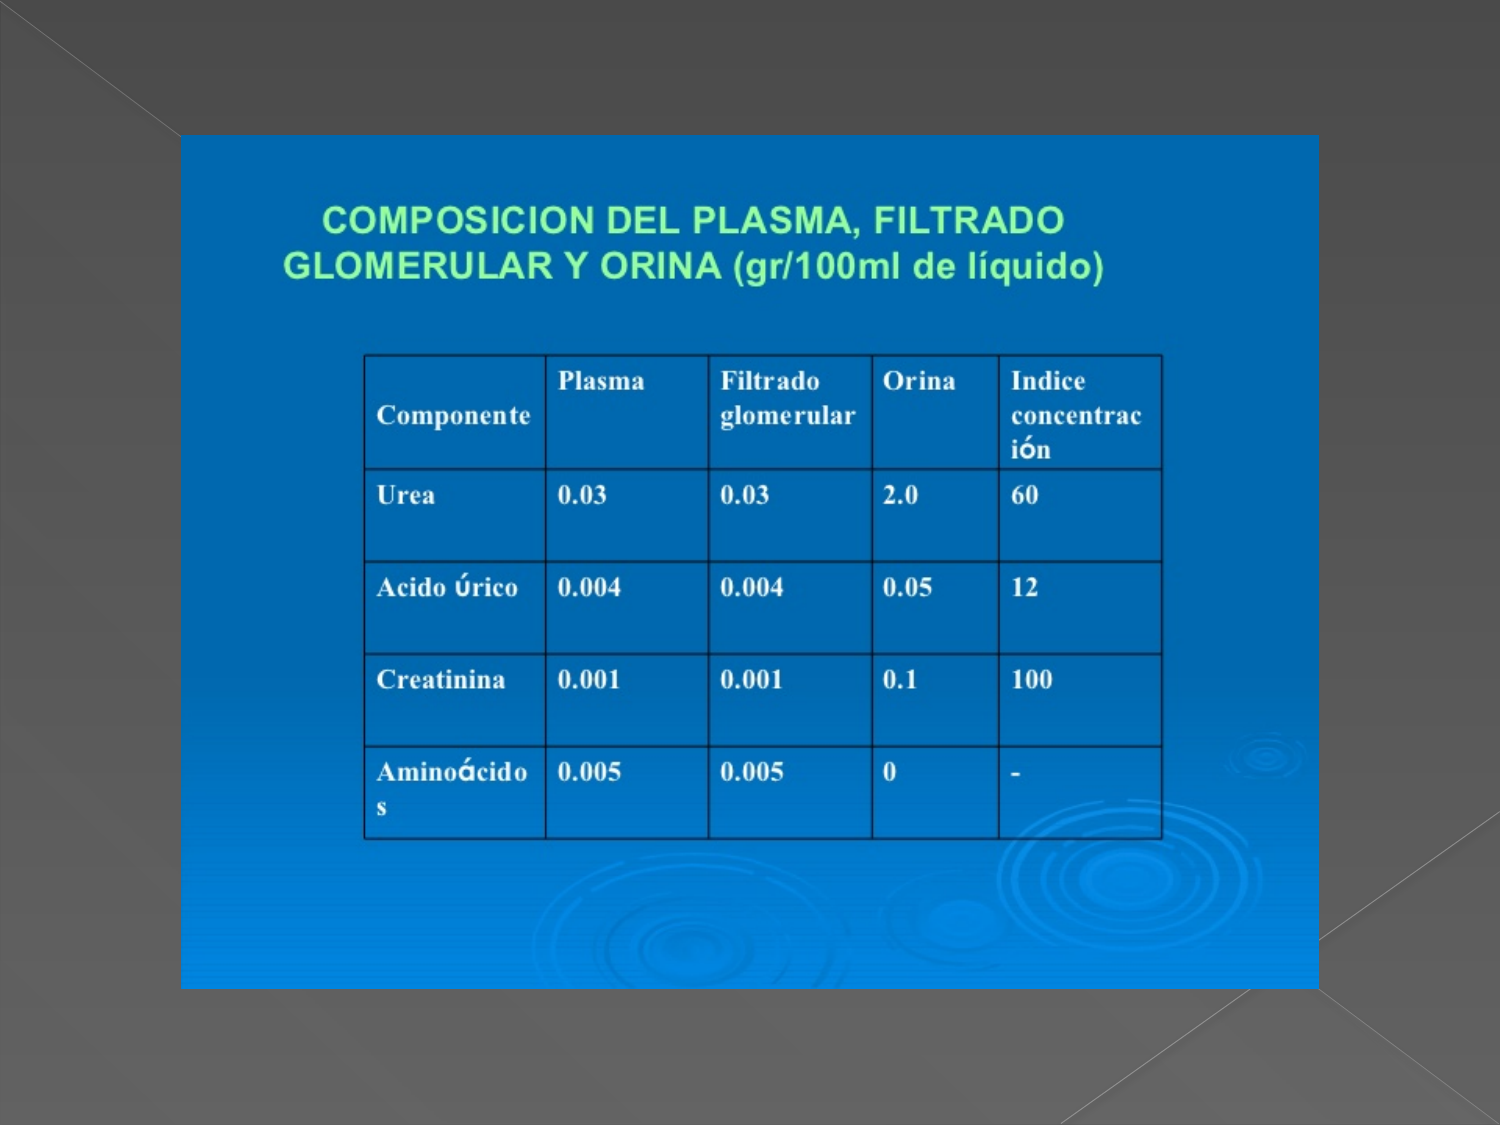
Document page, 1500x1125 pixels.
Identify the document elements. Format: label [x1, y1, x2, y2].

picture [180, 135, 1319, 990]
